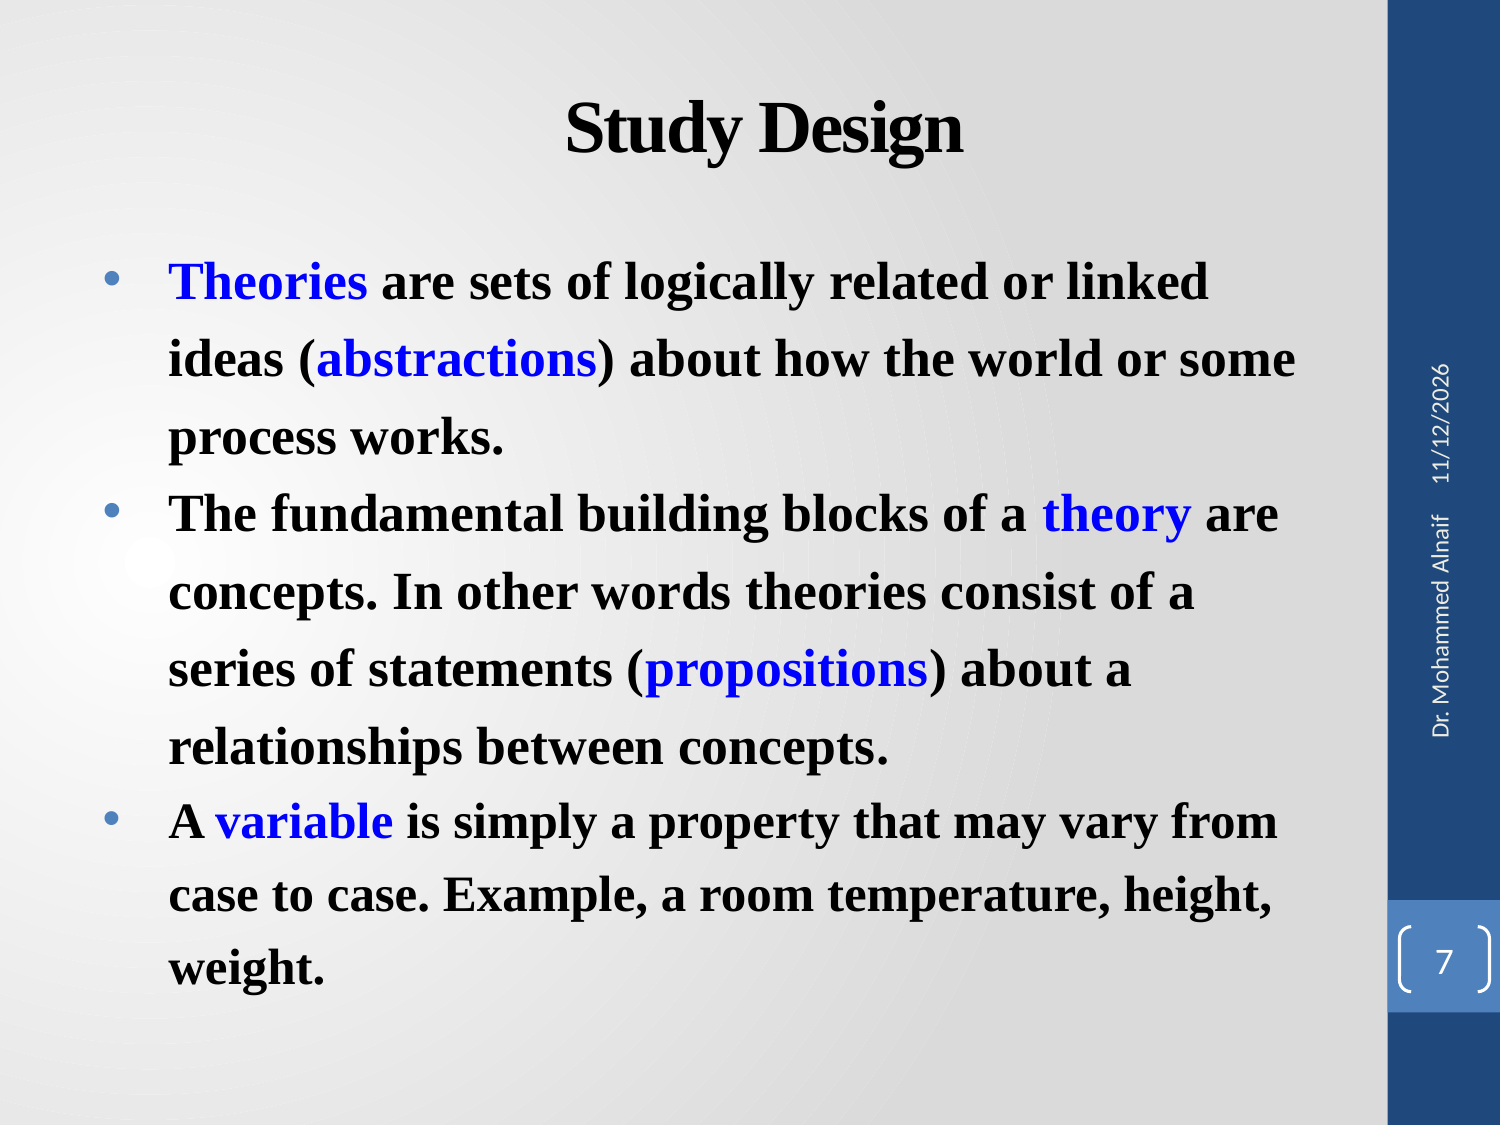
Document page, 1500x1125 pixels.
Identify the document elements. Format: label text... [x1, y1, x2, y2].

title Study Design [112, 66, 1388, 175]
slide_number 7 [1397, 925, 1492, 994]
footer Dr. Mohammed Alnaif [1408, 500, 1469, 889]
subtitle Theories are sets of logically related or linked ideas (abstractions) about how the world or some process works. The fundamental building blocks of a theory are concepts. In other words theories consist of a series of statements (propositions) about a relationships between concepts. A variable is simply a property that may vary from case to case. Example, a room temperature, height, weight. [87, 224, 1346, 1013]
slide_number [1408, 100, 1469, 500]
